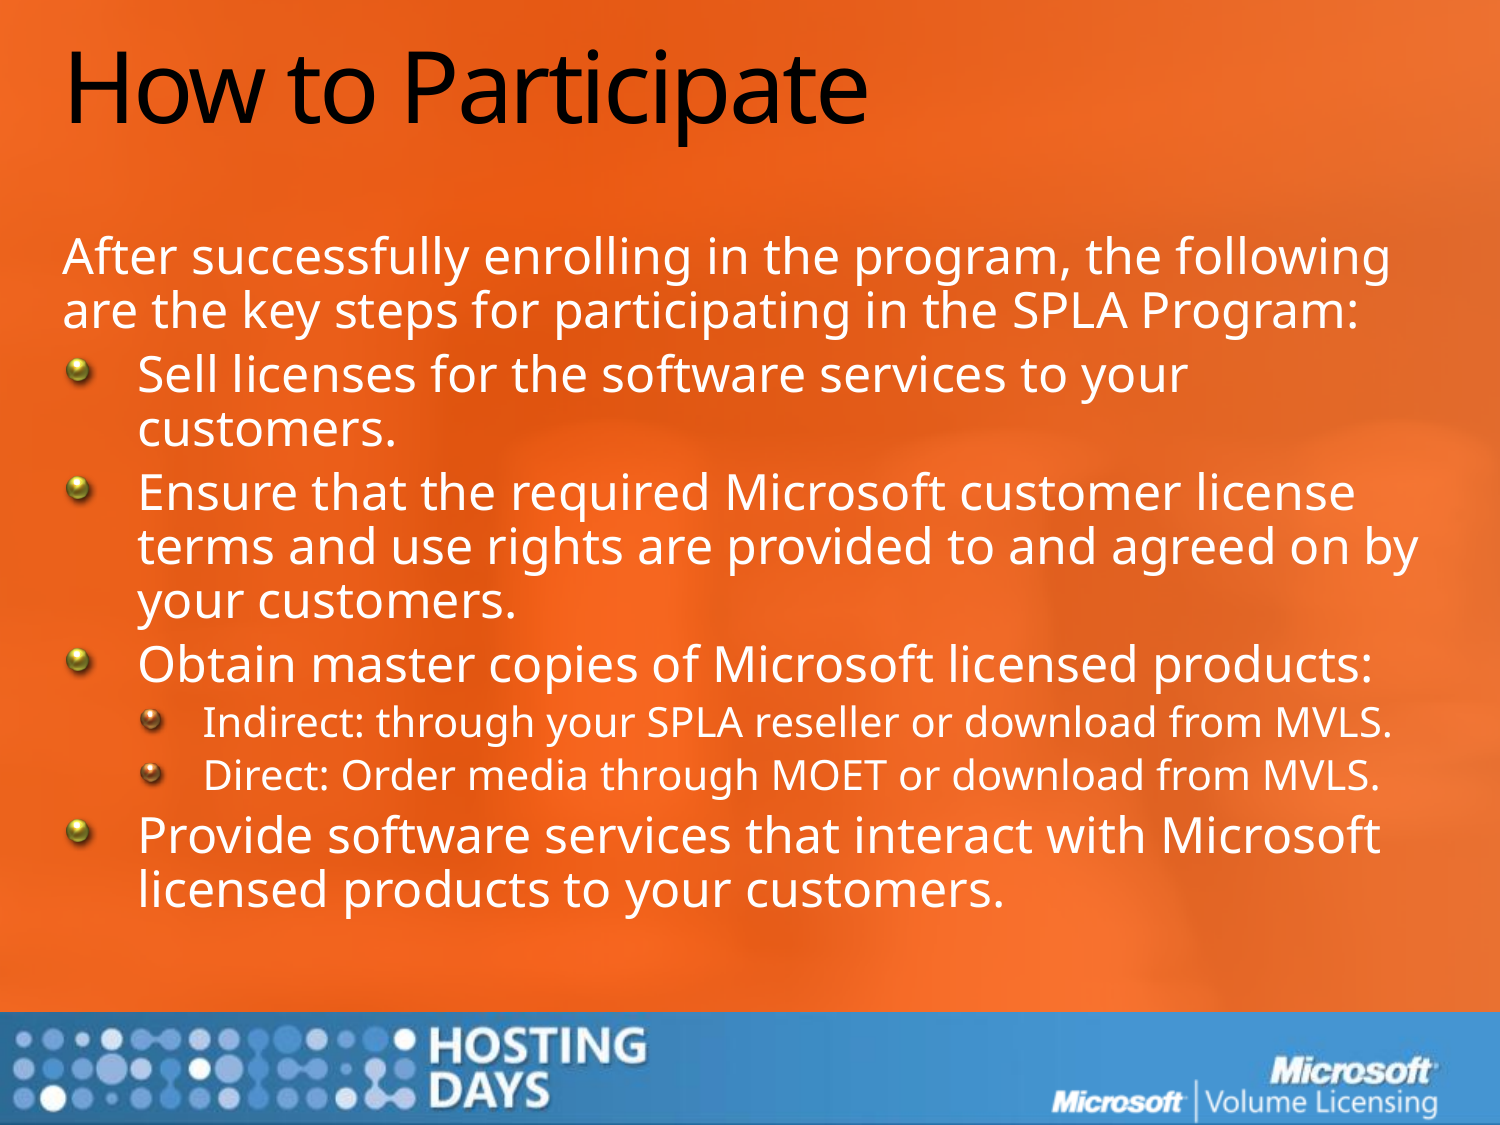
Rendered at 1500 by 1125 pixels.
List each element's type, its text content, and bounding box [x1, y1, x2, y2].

list After successfully enrolling in the program, the following are the key steps for participating in the SPLA Program: Sell licenses for the software services to your customers. Ensure that the required Microsoft customer license terms and use rights are provided to and agreed on by your customers. Obtain master copies of Microsoft licensed products: Indirect: through your SPLA reseller or download from MVLS. Direct: Order media through MOET or download from MVLS. Provide software services that interact with Microsoft licensed products to your customers. [62, 231, 1438, 882]
title How to Participate [62, 37, 1438, 147]
picture [0, 0, 1500, 1125]
